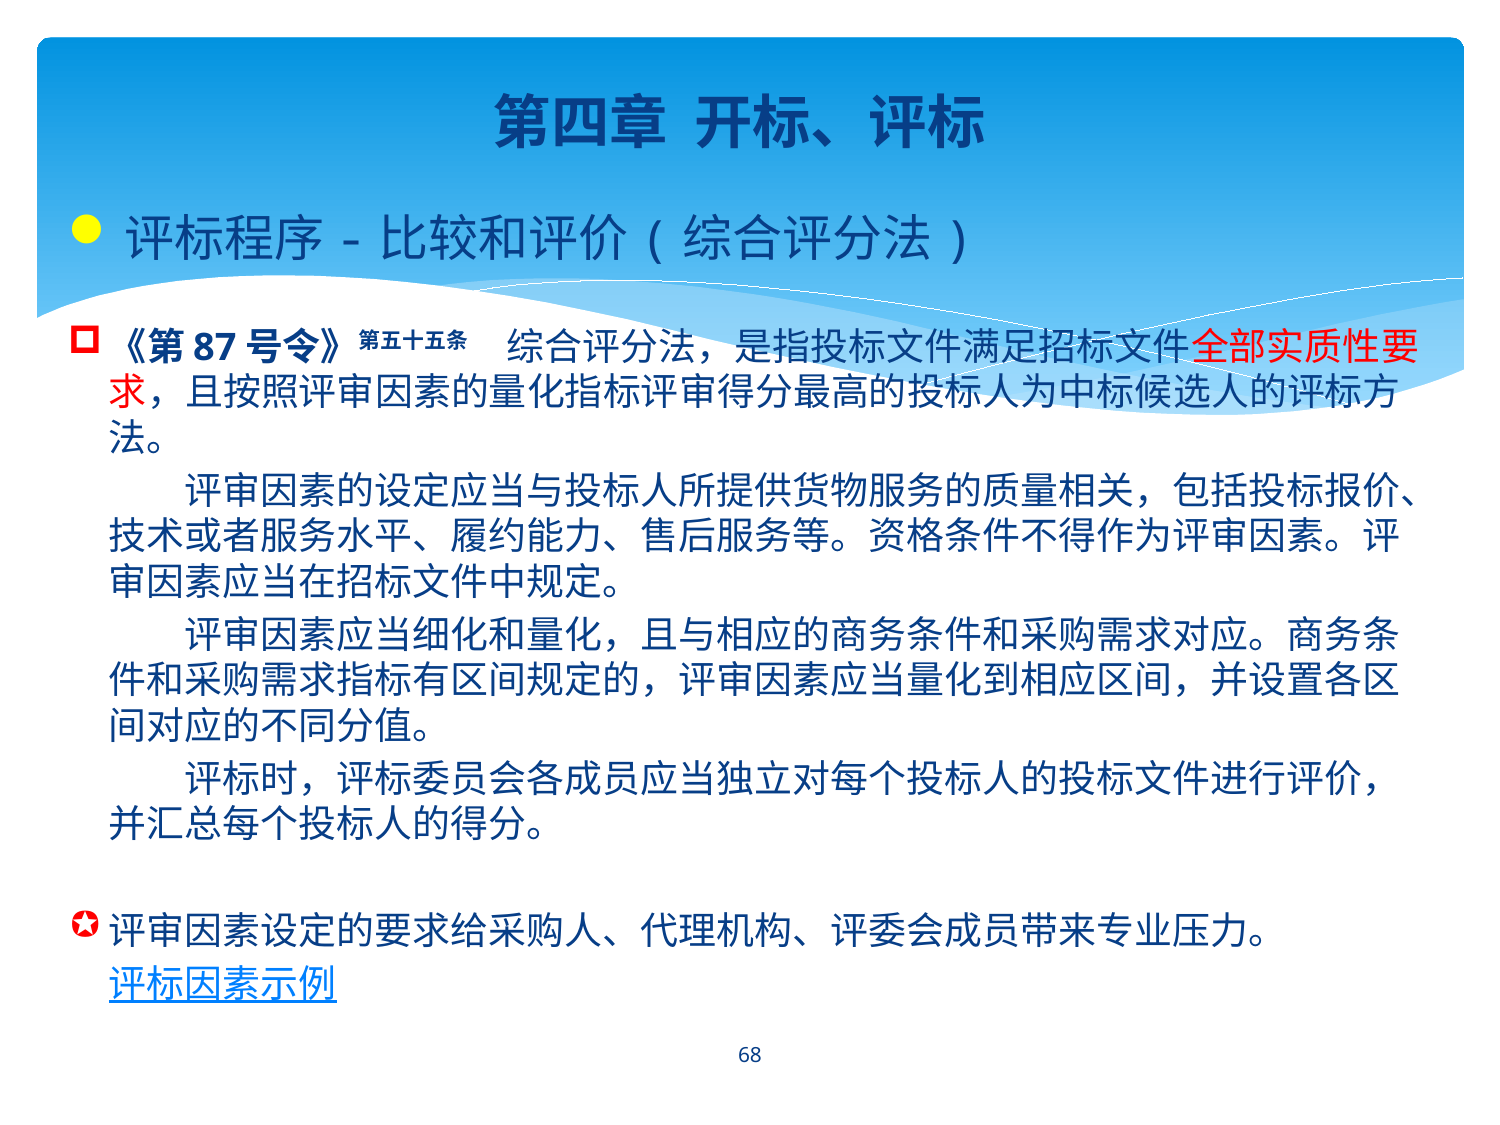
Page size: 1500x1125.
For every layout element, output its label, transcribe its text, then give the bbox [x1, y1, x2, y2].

slide_number 68 [654, 1025, 846, 1086]
text_box 评标程序-比较和评价(综合评分法) [53, 198, 1425, 274]
text_box 第四章 开标、评标 [53, 55, 1425, 185]
list 《第87号令》第五十五条 综合评分法，是指投标文件满足招标文件全部实质性要求，且按照评审因素的量化指标评审得分最高的投标人为中标候选人的评标方法。 评审因素的设定应当与投标人所提供货物服务的质量相关，包括投标报价、技术或者服务水平、履约能力、售后服务等。资格条件不得作为评审因素。评审因素应当在招标文件中规定。 评审因素应当细化和量化，且与相应的商务条件和采购需求对应。商务条件和采购需求指标有区间规定的，评审因素应当量化到相应区间，并设置各区间对应的不同分值。 评标时，评标委员会各成员应当独立对每个投标人的投标文件进行评价，并汇总每个投标人的得分。 评审因素设定的要求给采购人、代理机构、评委会成员带来专业压力。 评标因素示例 [53, 314, 1447, 1024]
